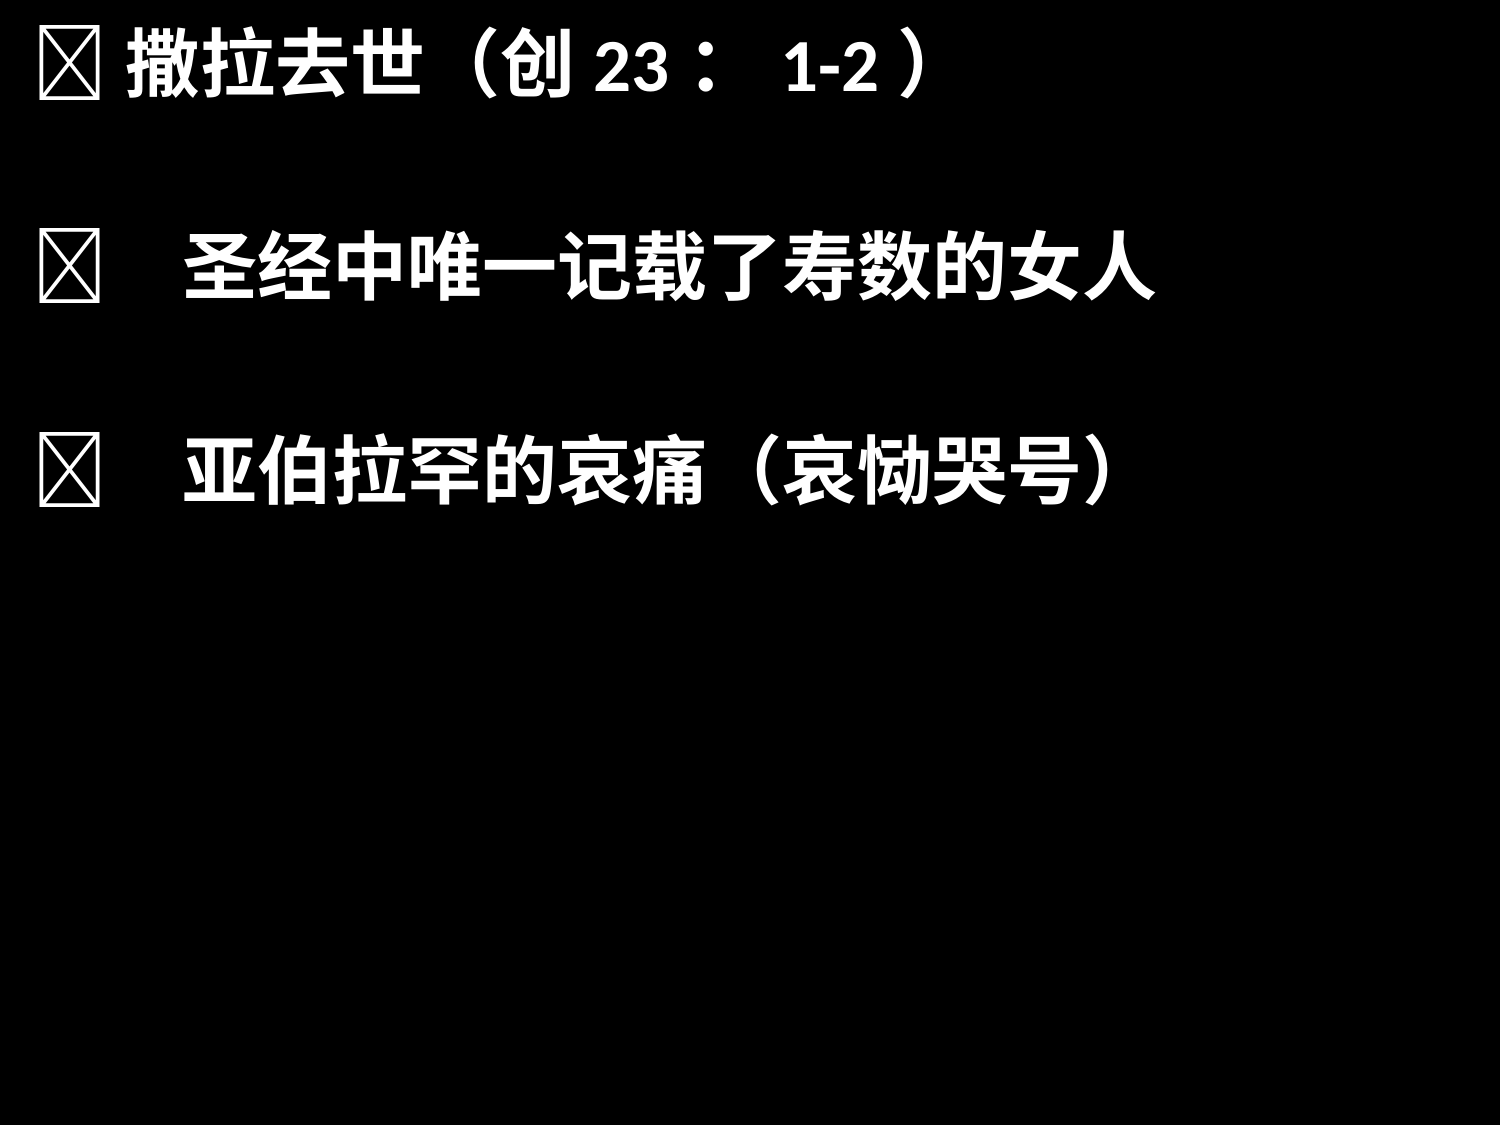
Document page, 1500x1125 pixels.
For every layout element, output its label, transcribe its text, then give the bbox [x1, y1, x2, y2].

list 撒拉去世（创23：1-2）  圣经中唯一记载了寿数的女人  亚伯拉罕的哀痛（哀恸哭号） [17, 19, 1483, 1106]
